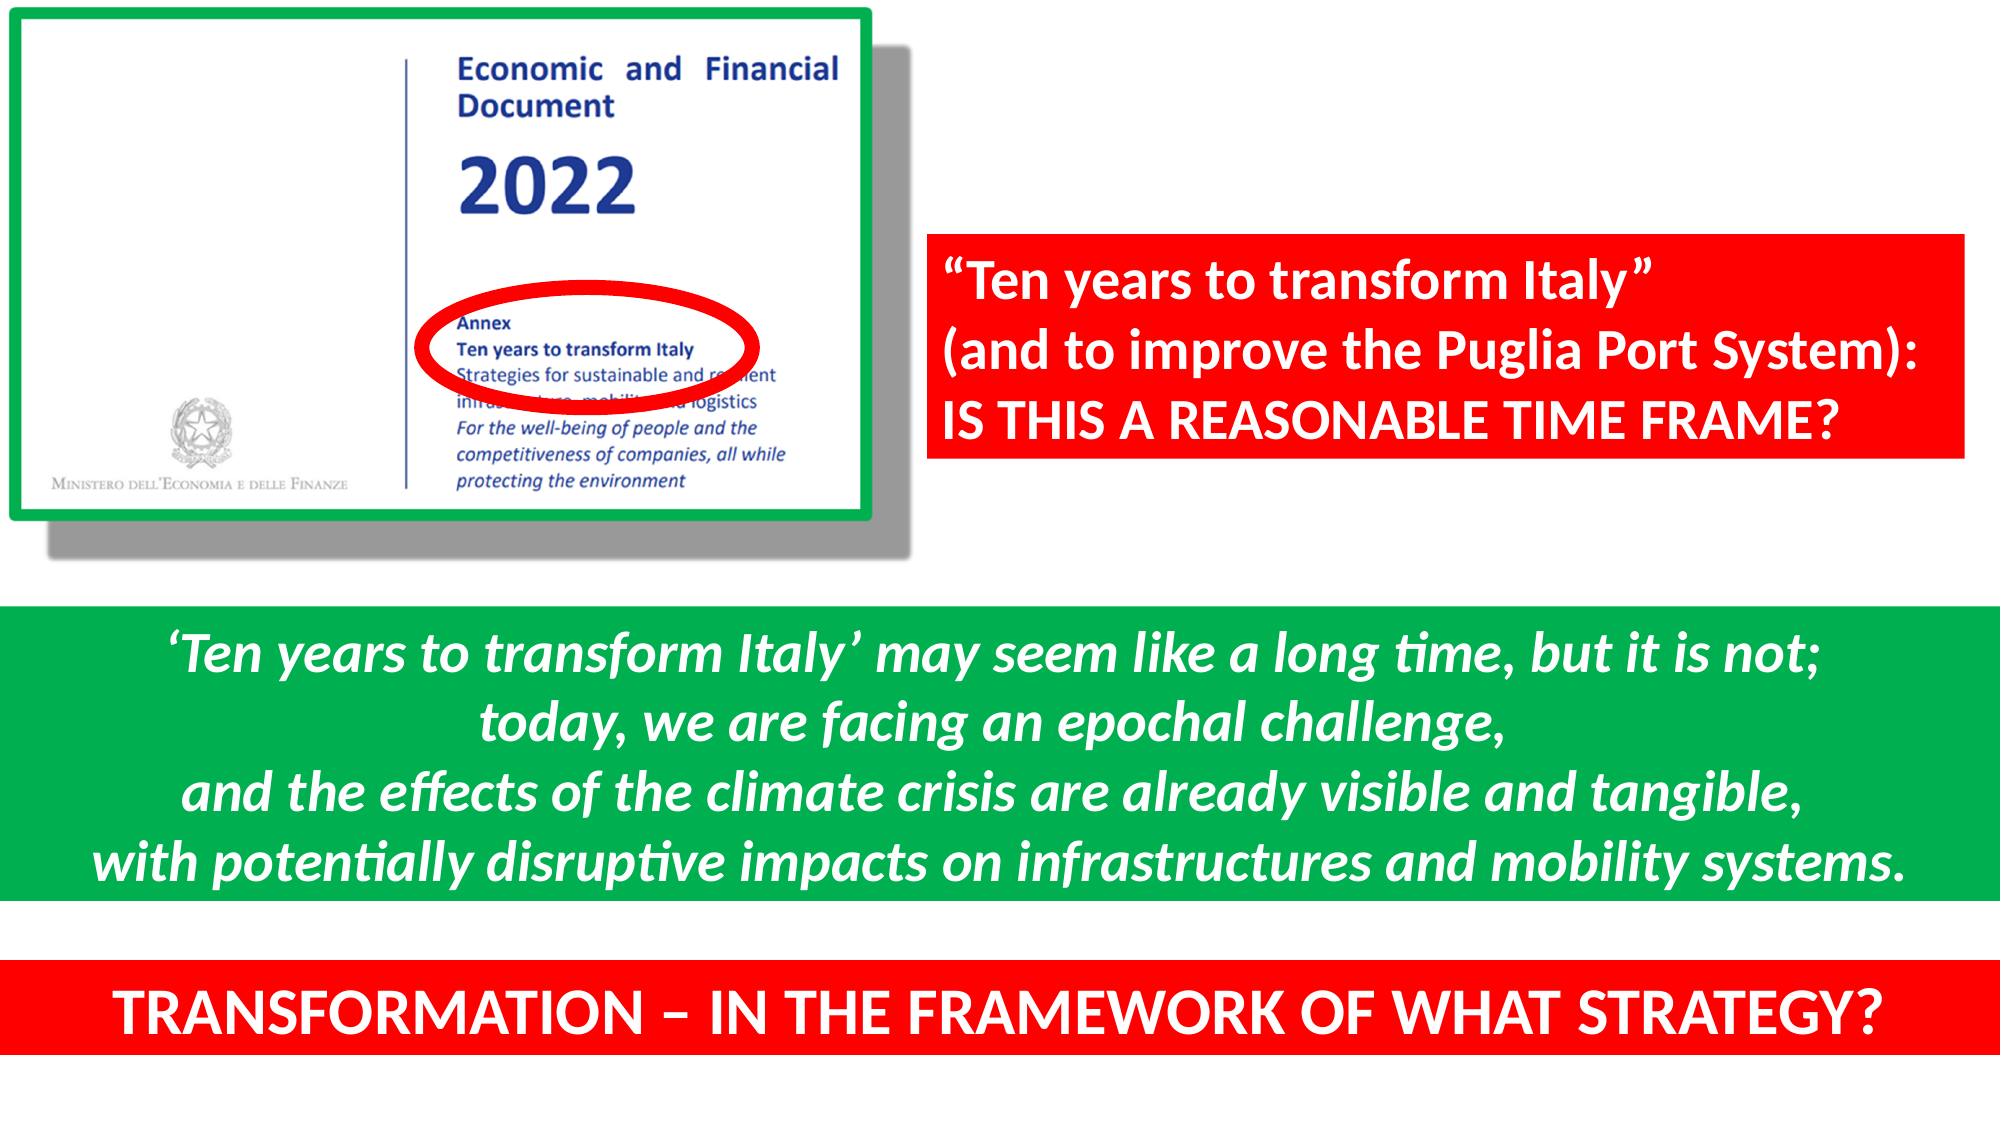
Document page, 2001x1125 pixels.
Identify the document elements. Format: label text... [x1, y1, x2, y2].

text_box ‘Ten years to transform Italy’ may seem like a long time, but it is not; today, we are facing an epochal challenge, and the effects of the climate crisis are already visible and tangible, with potentially disruptive impacts on infrastructures and mobility systems. [0, 606, 2000, 901]
text_box “Ten years to transform Italy” (and to improve the Puglia Port System): IS THIS A REASONABLE TIME FRAME? [931, 234, 1965, 459]
text_box TRANSFORMATION – IN THE FRAMEWORK OF WHAT STRATEGY? [0, 960, 2000, 1055]
picture [0, 0, 927, 576]
